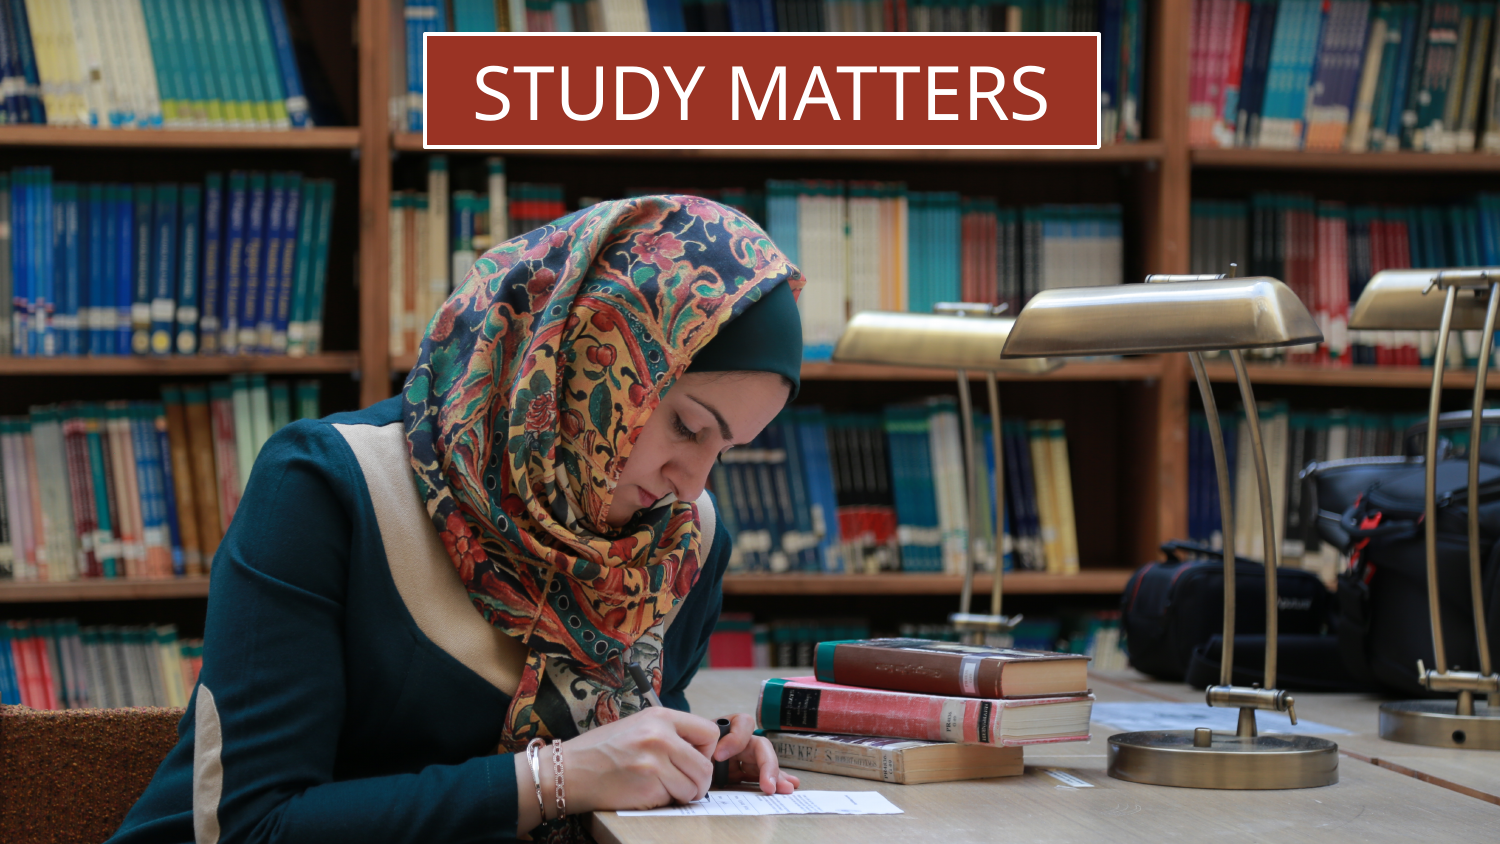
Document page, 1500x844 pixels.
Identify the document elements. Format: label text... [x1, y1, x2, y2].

text_box STUDY MATTERS [423, 32, 1101, 149]
picture [0, 0, 1500, 844]
